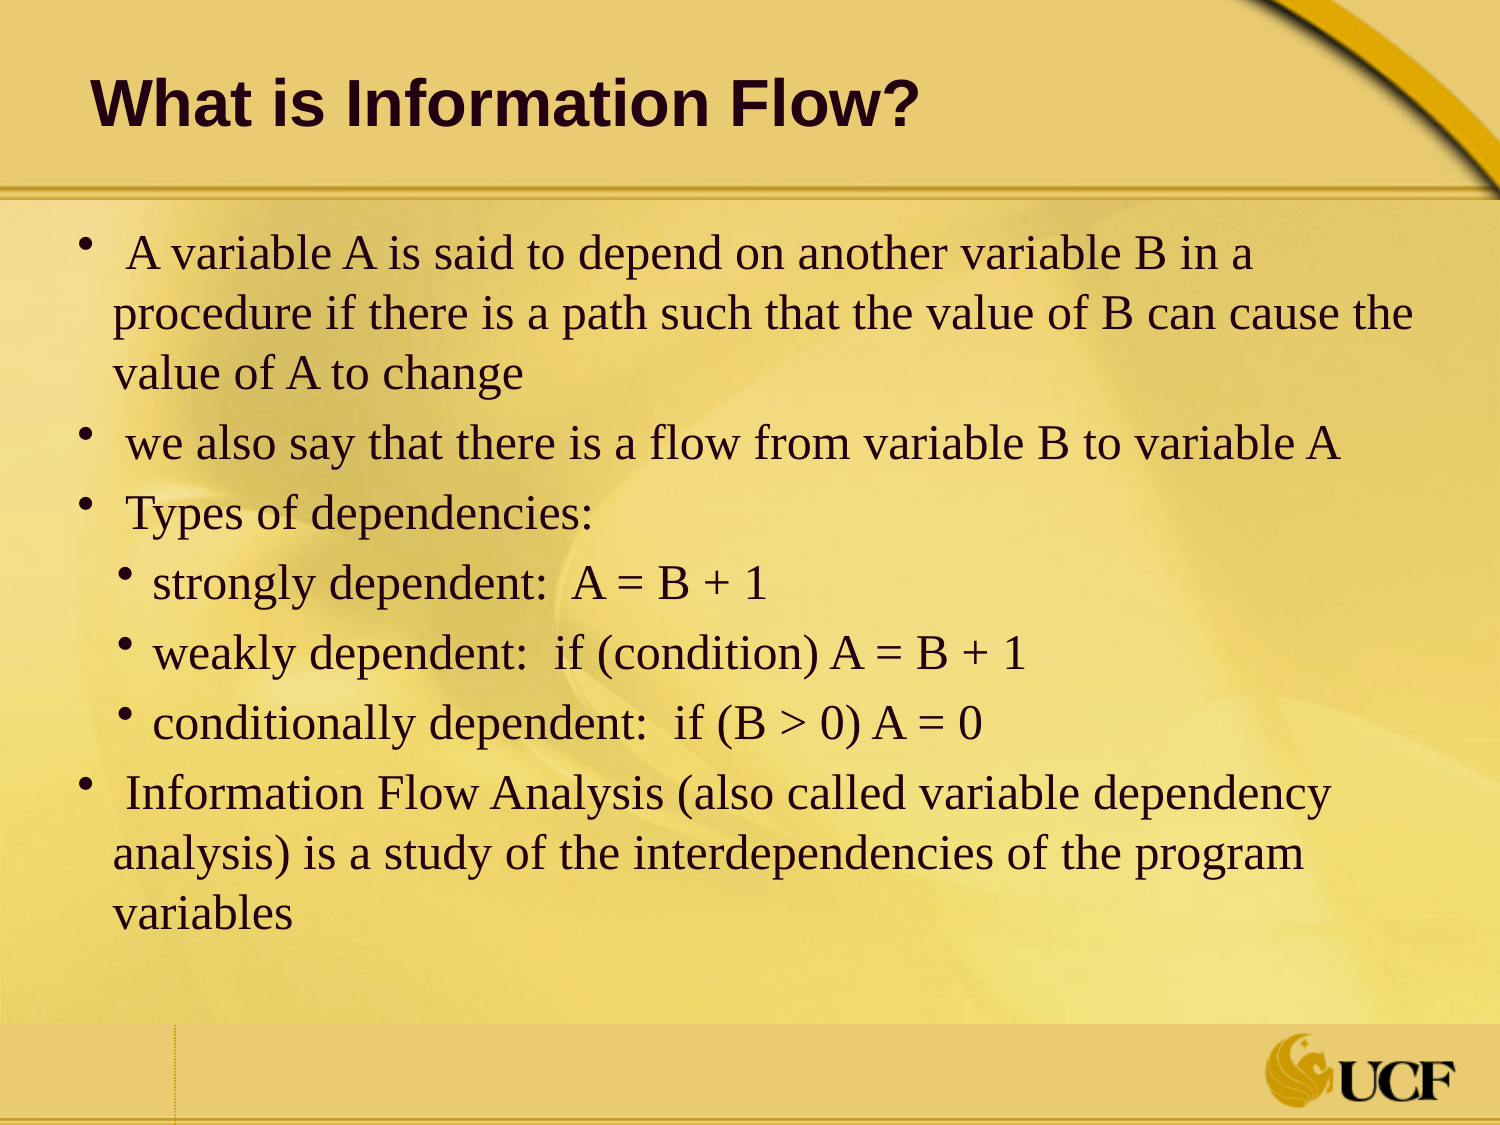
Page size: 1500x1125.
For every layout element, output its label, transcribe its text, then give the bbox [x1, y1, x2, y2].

title What is Information Flow? [75, 0, 1263, 200]
text_box A variable A is said to depend on another variable B in a procedure if there is a path such that the value of B can cause the value of A to change we also say that there is a flow from variable B to variable A Types of dependencies: strongly dependent: A = B + 1 weakly dependent: if (condition) A = B + 1 conditionally dependent: if (B > 0) A = 0 Information Flow Analysis (also called variable dependency analysis) is a study of the interdependencies of the program variables [62, 212, 1463, 948]
picture [0, 0, 1500, 1125]
